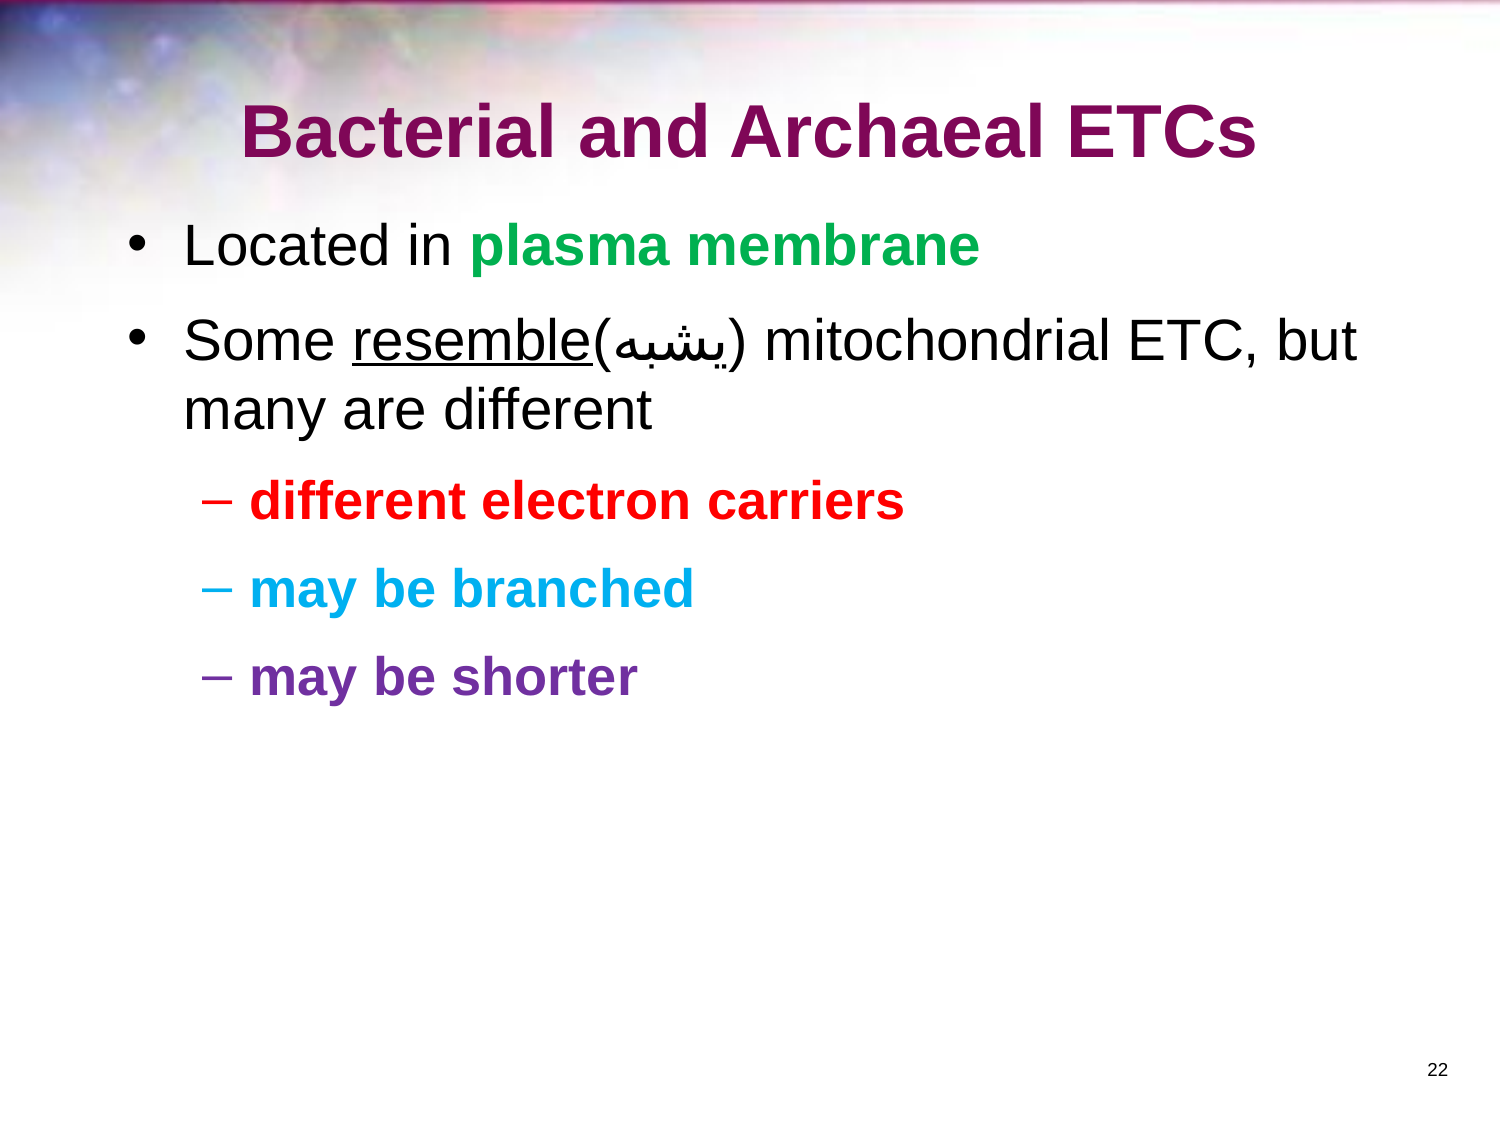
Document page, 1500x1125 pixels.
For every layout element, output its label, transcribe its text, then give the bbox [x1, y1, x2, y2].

list Located in plasma membrane Some resemble(يشبه) mitochondrial ETC, but many are different different electron carriers may be branched may be shorter [112, 200, 1388, 1000]
picture [0, 0, 1500, 413]
title Bacterial and Archaeal ETCs [137, 75, 1363, 175]
text_box ‹#› [1412, 1050, 1500, 1100]
